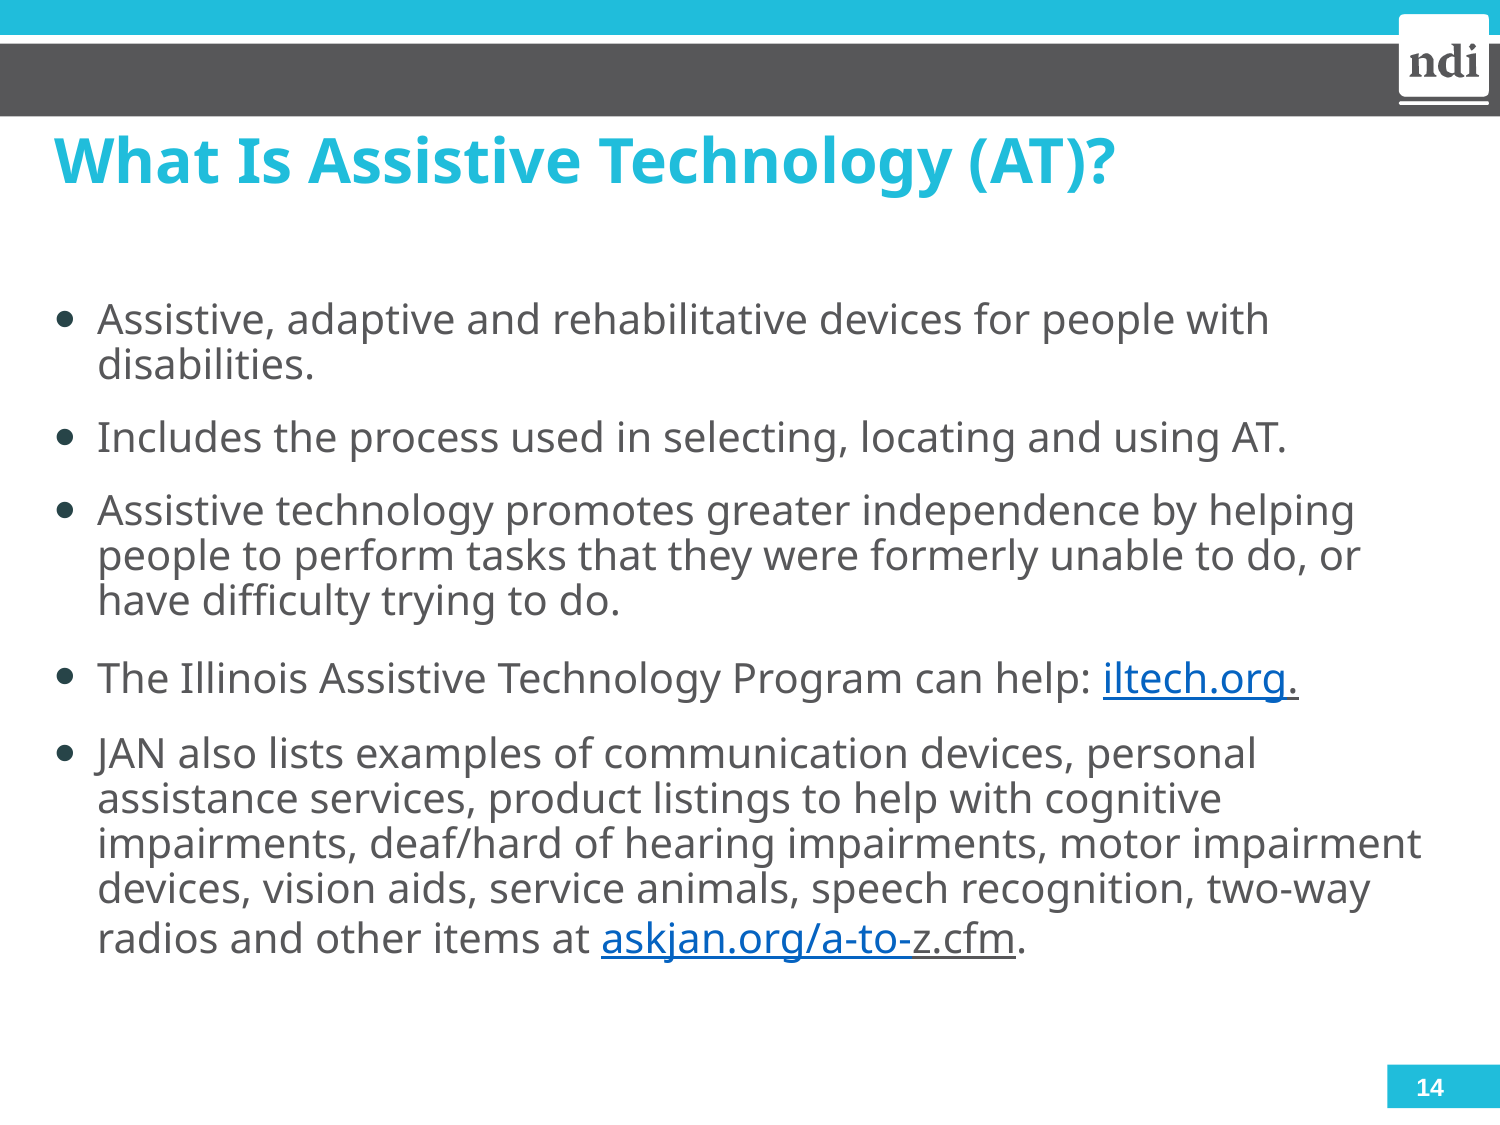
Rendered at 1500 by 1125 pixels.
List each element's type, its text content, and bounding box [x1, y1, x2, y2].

list Assistive, adaptive and rehabilitative devices for people with disabilities. Includes the process used in selecting, locating and using AT. Assistive technology promotes greater independence by helping people to perform tasks that they were formerly unable to do, or have difficulty trying to do. The Illinois Assistive Technology Program can help: iltech.org. JAN also lists examples of communication devices, personal assistance services, product listings to help with cognitive impairments, deaf/hard of hearing impairments, motor impairment devices, vision aids, service animals, speech recognition, two-way radios and other items at askjan.org/a-to-z.cfm. [39, 290, 1454, 1087]
slide_number 14 [1387, 1064, 1460, 1109]
picture [1387, 8, 1500, 110]
title What Is Assistive Technology (AT)? [39, 111, 1454, 216]
